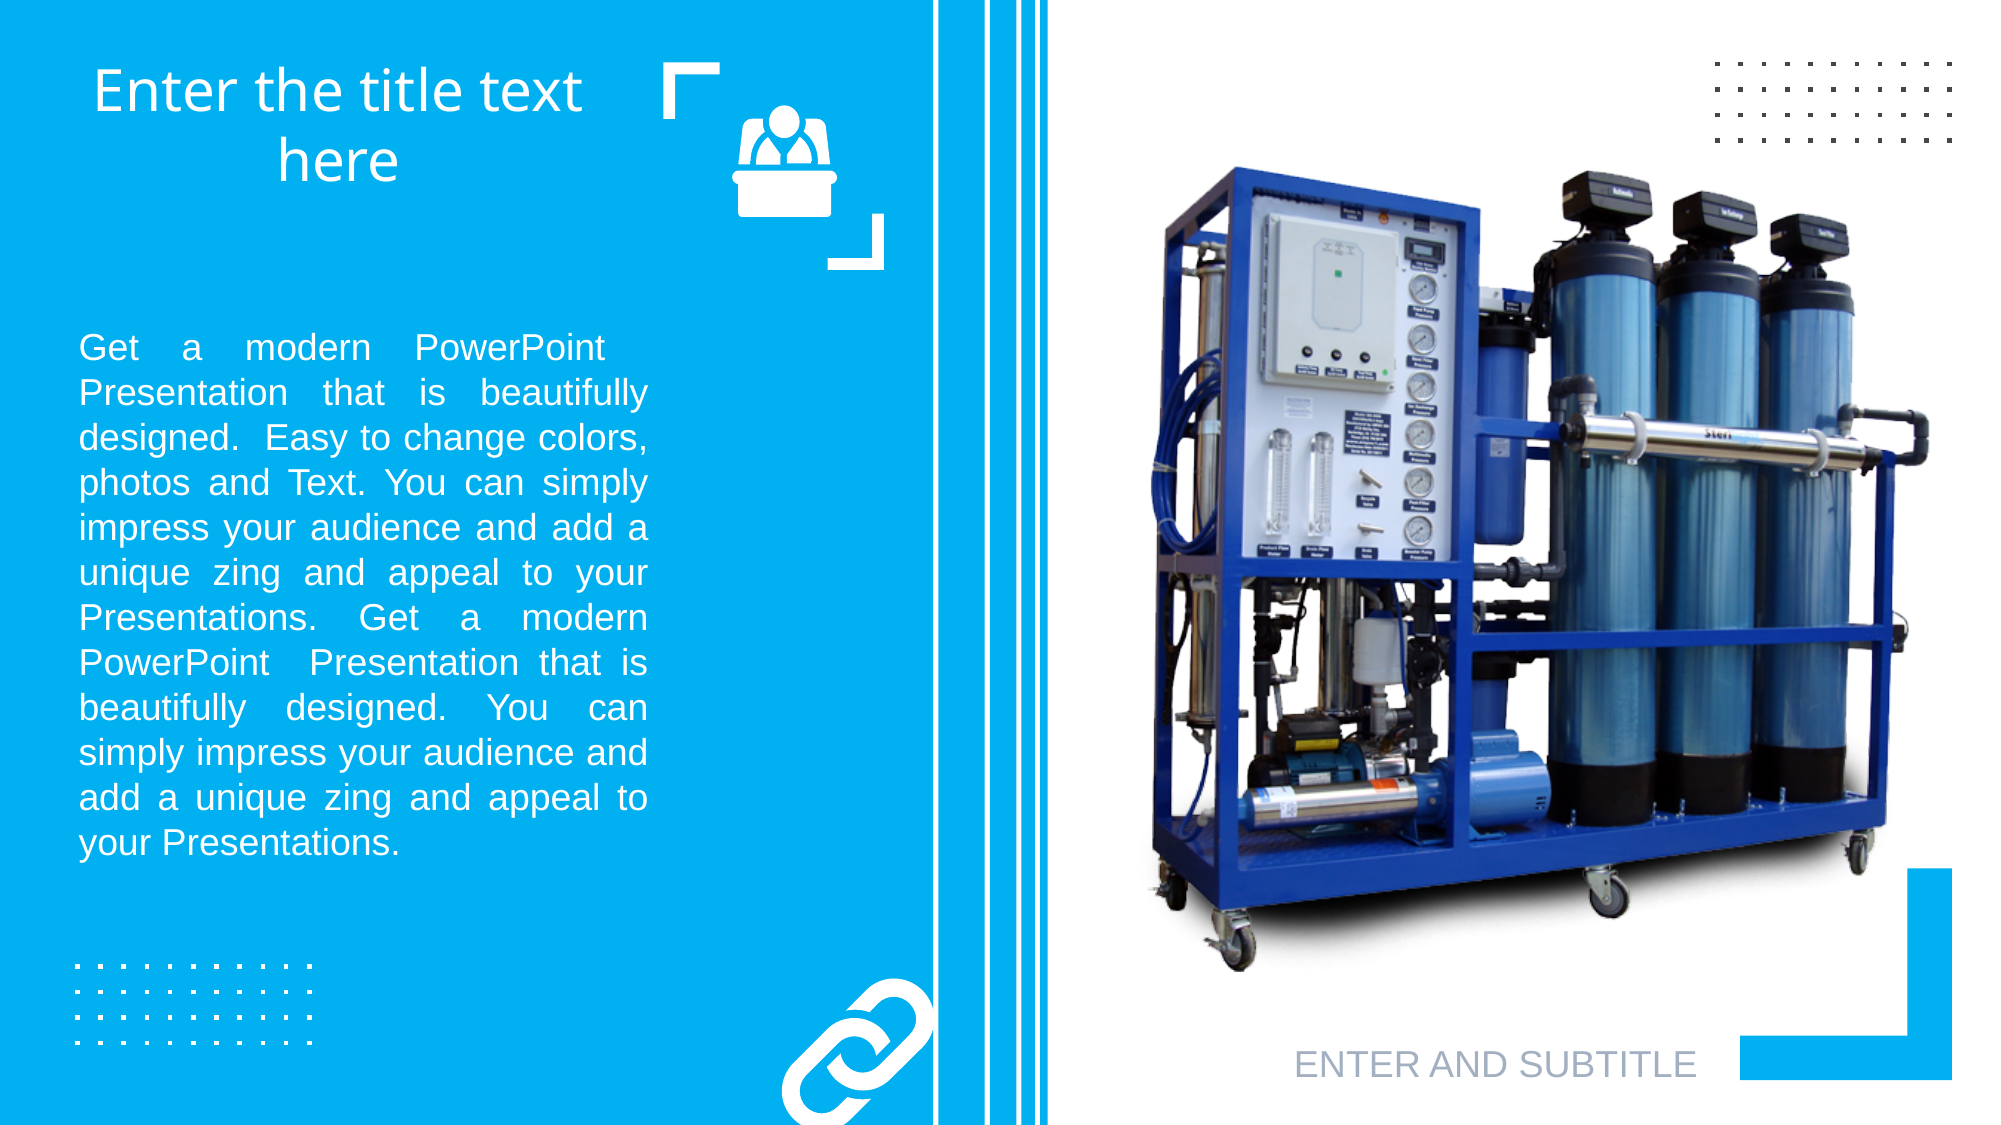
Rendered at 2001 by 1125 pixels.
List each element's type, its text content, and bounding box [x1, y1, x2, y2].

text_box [74, 964, 312, 1046]
text_box [1039, 0, 1049, 1125]
text_box [1020, 0, 1036, 1125]
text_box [1715, 61, 1952, 143]
picture [1111, 134, 1952, 975]
text_box [827, 213, 884, 270]
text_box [732, 105, 838, 217]
text_box [1740, 975, 1952, 1081]
text_box [989, 0, 1017, 1125]
title Enter the title text here [23, 105, 653, 202]
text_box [777, 978, 939, 1125]
text_box [937, 0, 986, 1125]
text_box [663, 62, 720, 119]
text_box ENTER AND SUBTITLE [1279, 1033, 1713, 1093]
text_box [0, 0, 934, 1125]
text_box Get a modern PowerPoint Presentation that is beautifully designed. Easy to change colors, photos and Text. You can simply impress your audience and add a unique zing and appeal to your Presentations. Get a modern PowerPoint Presentation that is beautifully designed. You can simply impress your audience and add a unique zing and appeal to your Presentations. [63, 315, 664, 871]
